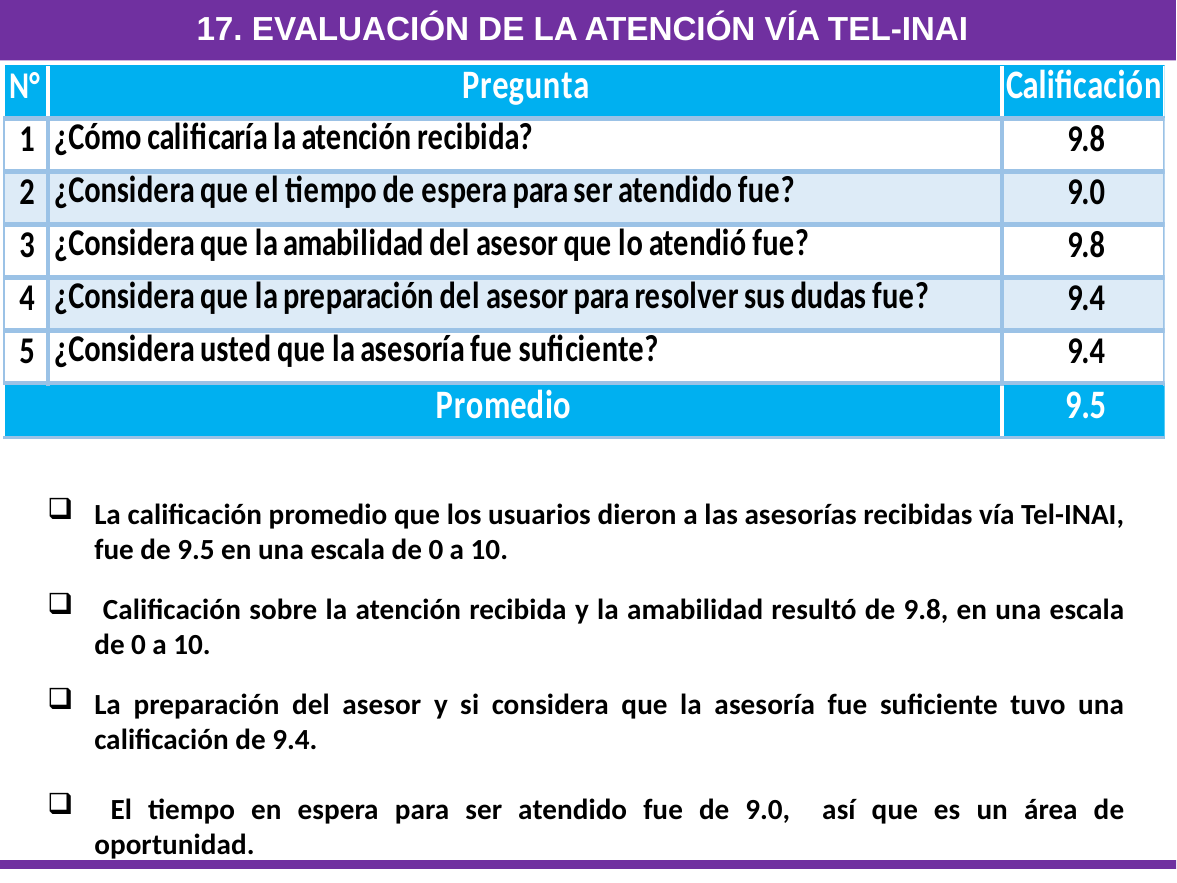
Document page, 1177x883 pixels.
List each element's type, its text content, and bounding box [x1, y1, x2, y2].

text_box 17. Evaluación de la atención vía Tel-INAI [0, 0, 1167, 55]
picture [2, 62, 1168, 442]
text_box La calificación promedio que los usuarios dieron a las asesorías recibidas vía Tel-INAI, fue de 9.5 en una escala de 0 a 10. Calificación sobre la atención recibida y la amabilidad resultó de 9.8, en una escala de 0 a 10. La preparación del asesor y si considera que la asesoría fue suficiente tuvo una calificación de 9.4. El tiempo en espera para ser atendido fue de 9.0, así que es un área de oportunidad. [32, 488, 1141, 868]
